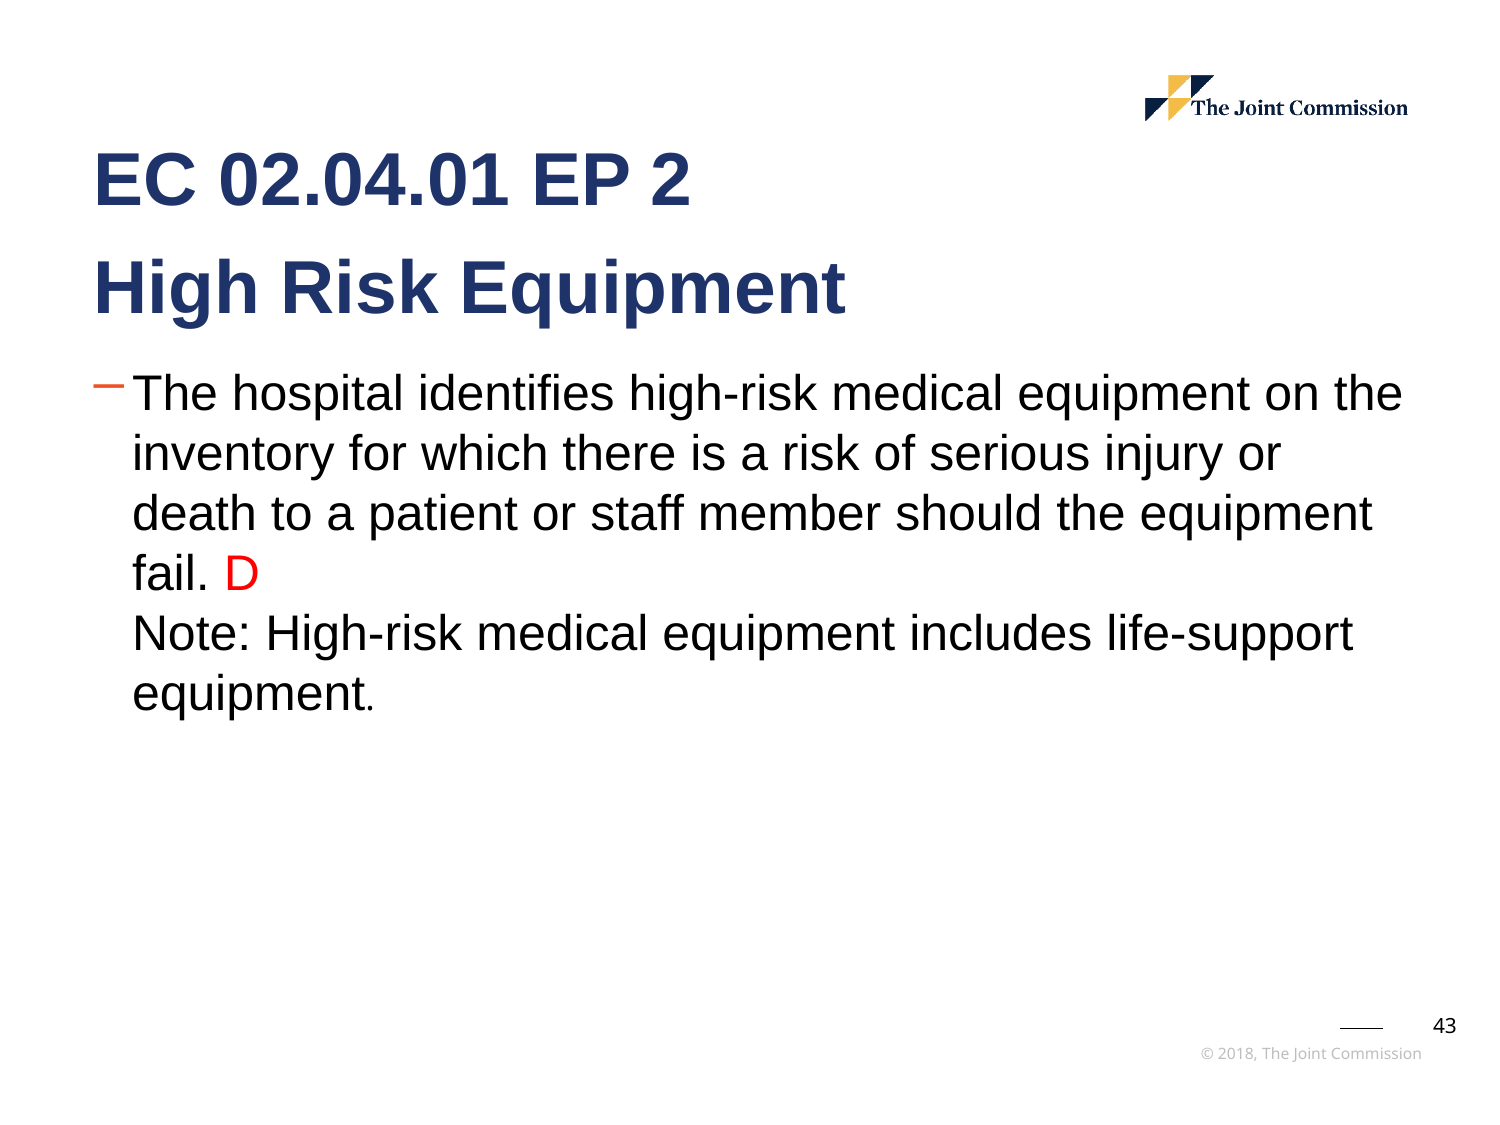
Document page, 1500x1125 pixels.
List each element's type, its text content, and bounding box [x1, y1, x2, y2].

title EC 02.04.01 EP 2 High Risk Equipment [93, 178, 1410, 329]
list The hospital identifies high-risk medical equipment on the inventory for which there is a risk of serious injury or death to a patient or staff member should the equipment fail. D Note: High-risk medical equipment includes life-support equipment. [93, 360, 1410, 960]
picture [1145, 75, 1408, 121]
